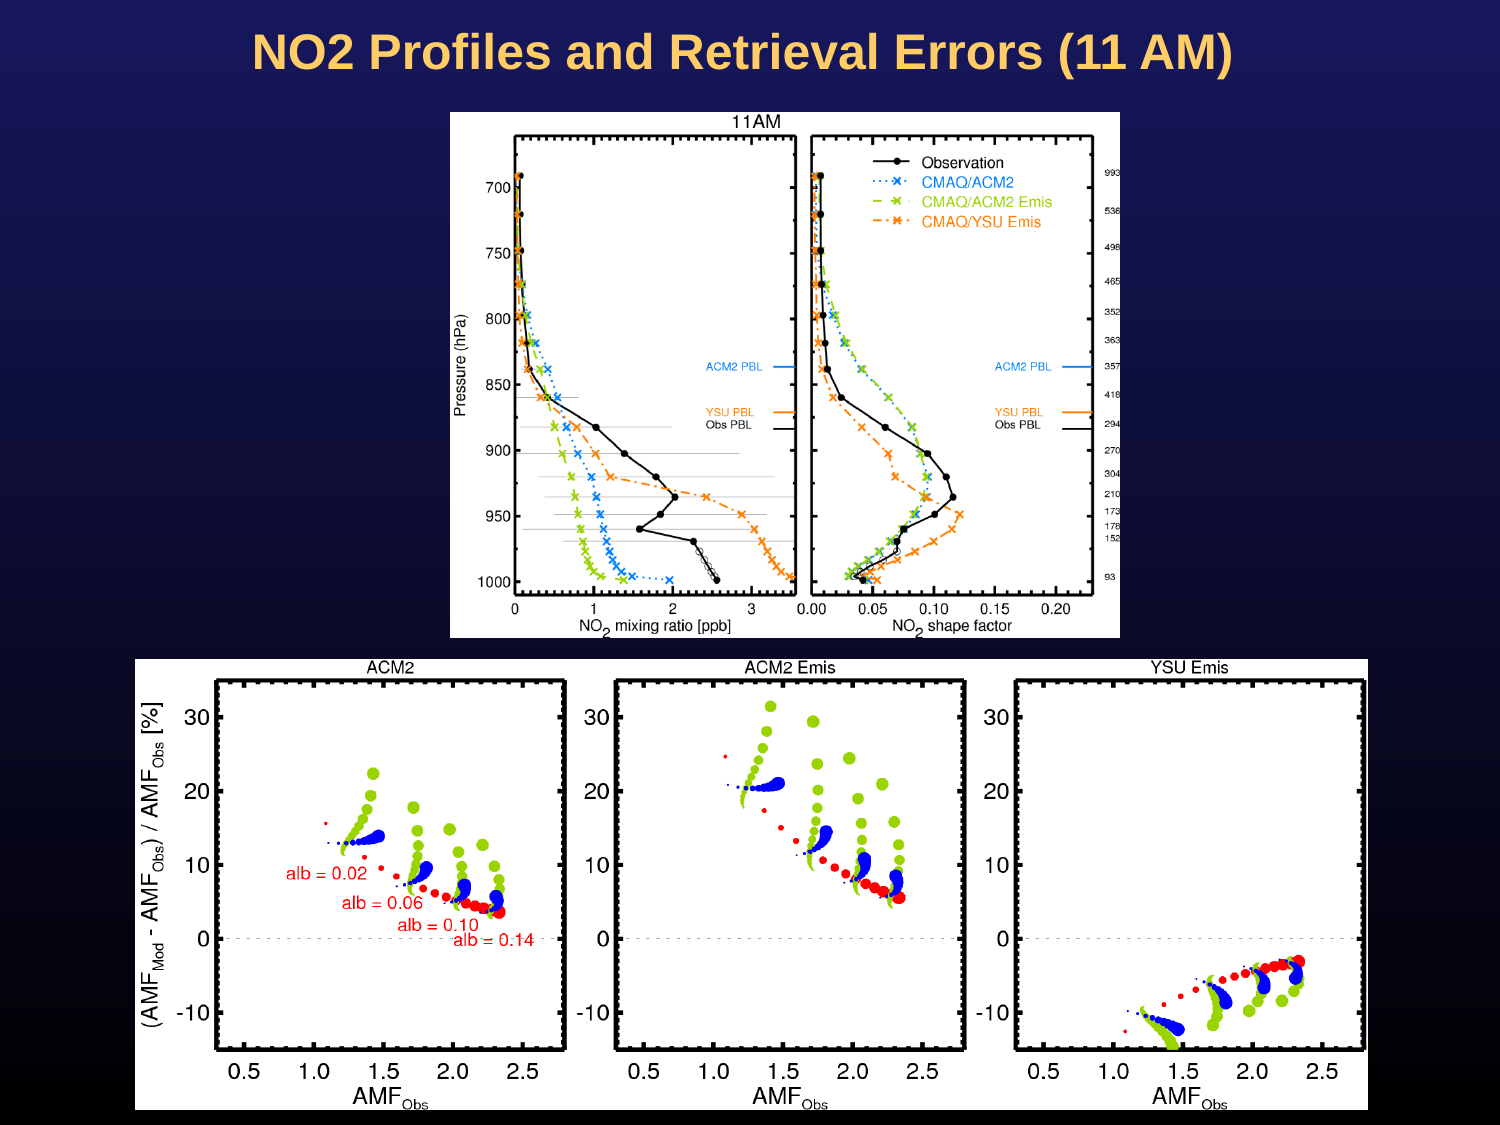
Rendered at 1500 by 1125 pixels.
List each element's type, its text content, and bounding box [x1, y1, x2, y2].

text_box NO2 Profiles and Retrieval Errors (11 AM) [37, 0, 1463, 113]
picture [134, 659, 1368, 1111]
picture [449, 112, 1120, 638]
